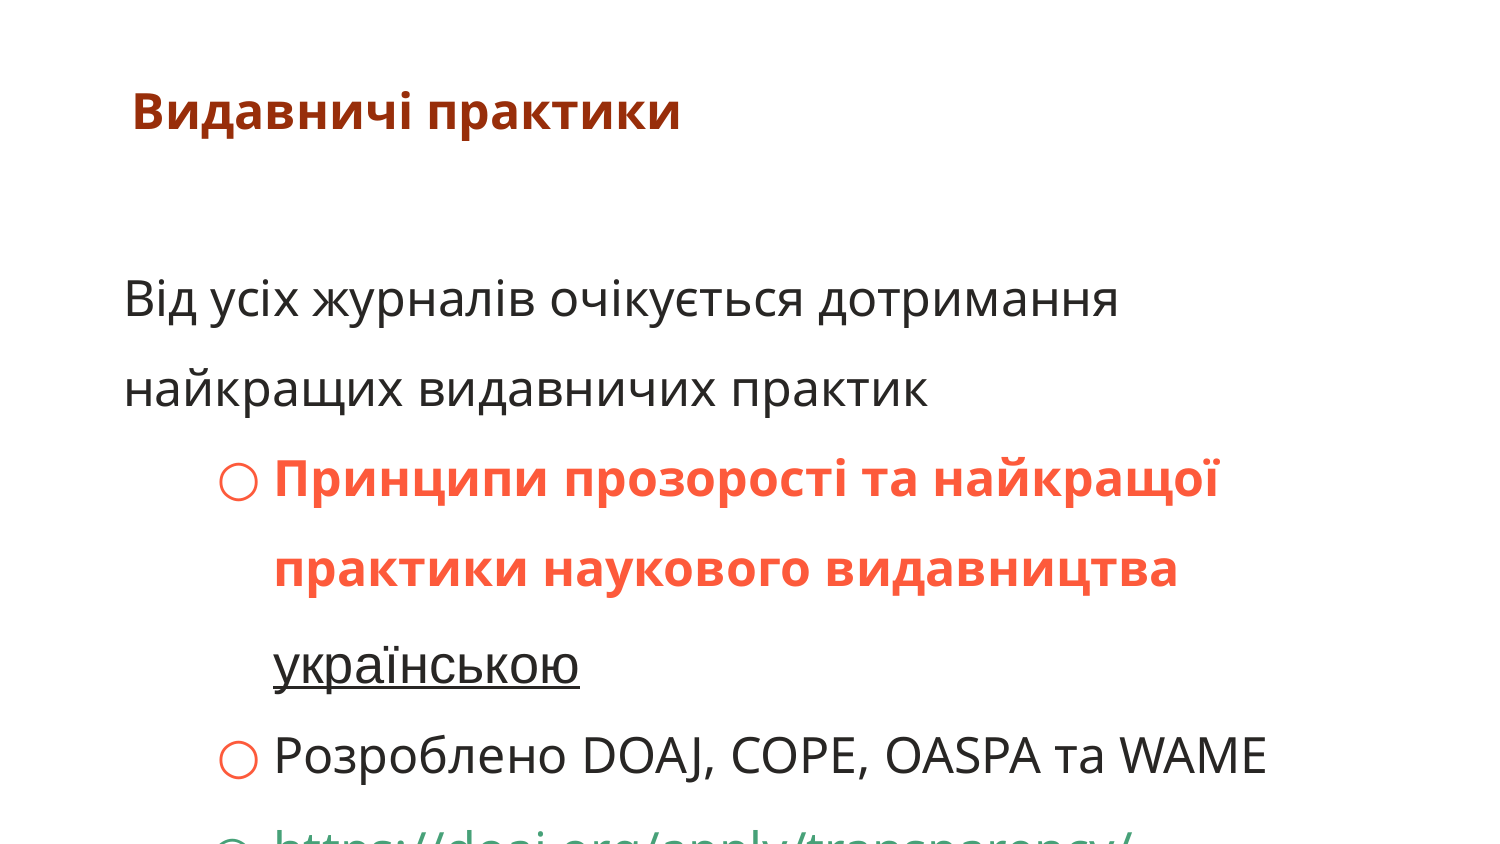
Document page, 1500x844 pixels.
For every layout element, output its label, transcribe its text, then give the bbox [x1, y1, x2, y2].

list Від усіх журналів очікується дотримання найкращих видавничих практик Принципи прозорості та найкращої практики наукового видавництва українською Розроблено DOAJ, COPE, OASPA та WAME https://doaj.org/apply/transparency/ [110, 223, 1372, 595]
title Видавничі практики [119, 67, 1381, 156]
